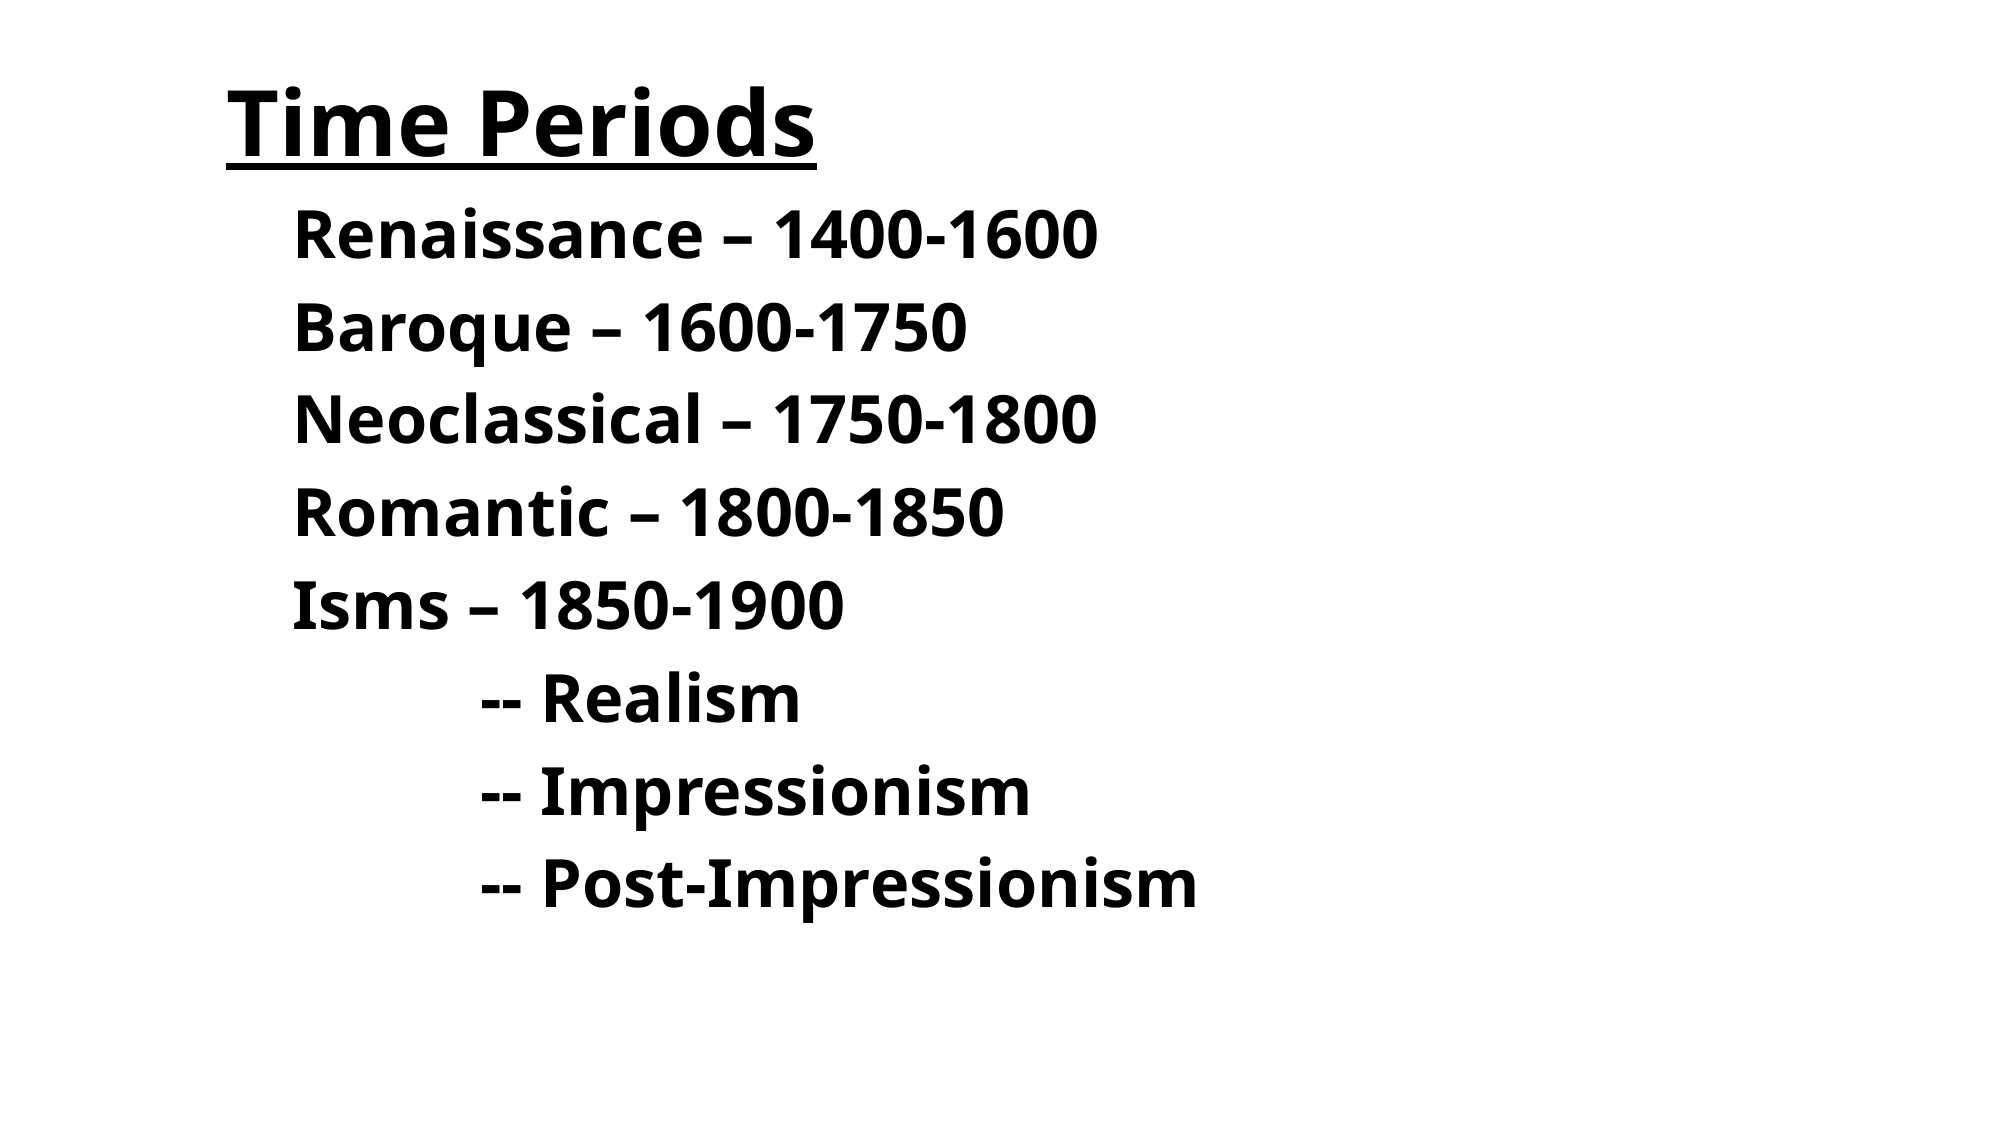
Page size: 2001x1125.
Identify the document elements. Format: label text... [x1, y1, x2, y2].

list Renaissance – 1400-1600 Baroque – 1600-1750 Neoclassical – 1750-1800 Romantic – 1800-1850 Isms – 1850-1900 -- Realism -- Impressionism -- Post-Impressionism [277, 193, 1778, 1043]
title Time Periods [211, 18, 1937, 236]
